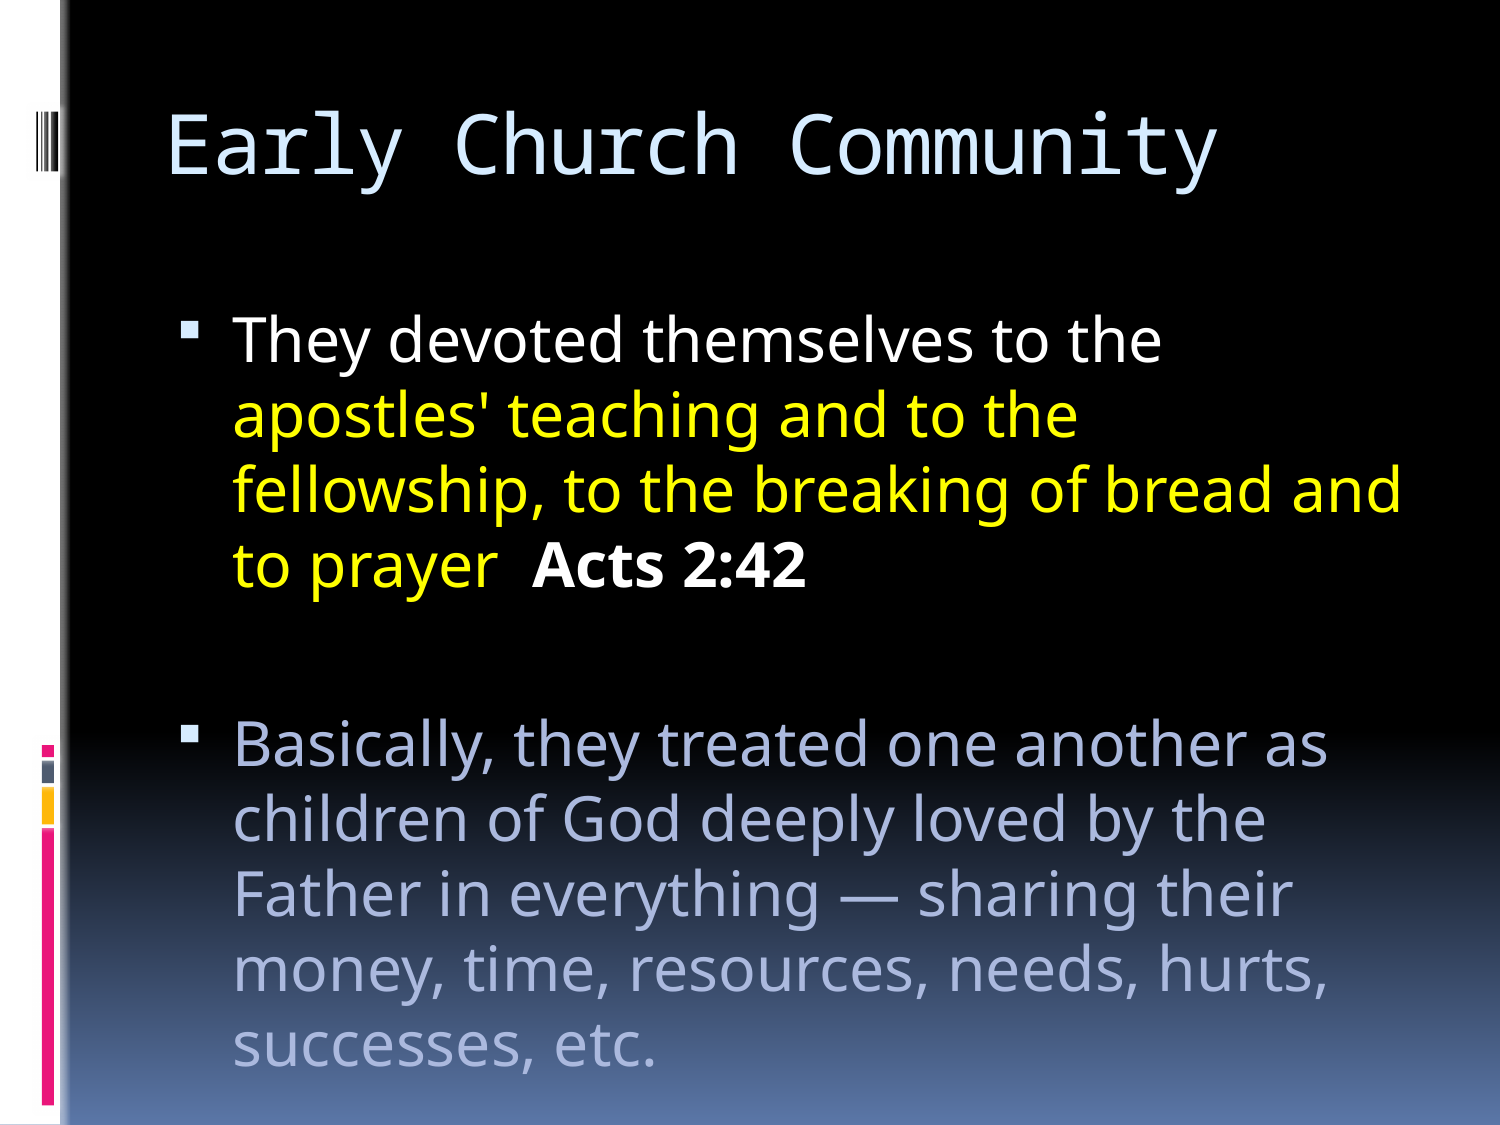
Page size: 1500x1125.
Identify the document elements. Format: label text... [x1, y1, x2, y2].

list They devoted themselves to the apostles' teaching and to the fellowship, to the breaking of bread and to prayer Acts 2:42 Basically, they treated one another as children of God deeply loved by the Father in everything — sharing their money, time, resources, needs, hurts, successes, etc. [150, 292, 1425, 1043]
title Early Church Community [150, 83, 1425, 234]
